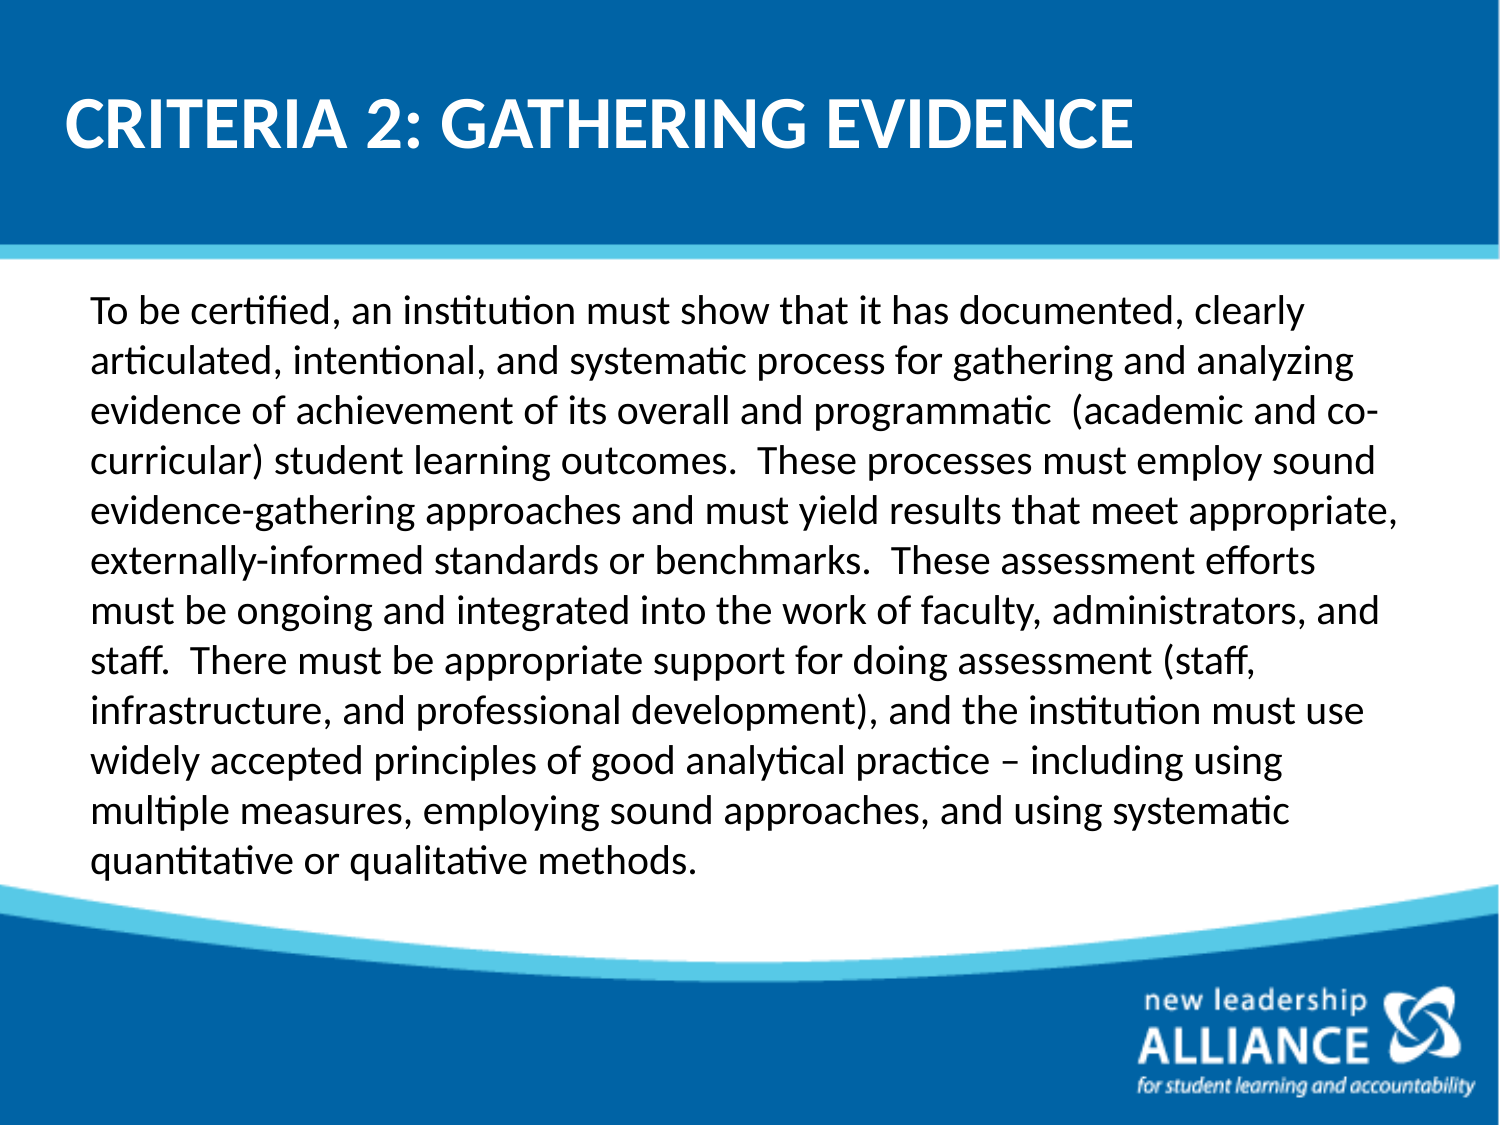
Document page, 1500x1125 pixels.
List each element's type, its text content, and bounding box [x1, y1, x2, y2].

title CRITERIA 2: GATHERING EVIDENCE [50, 37, 1450, 200]
picture [0, 0, 1500, 1125]
list To be certified, an institution must show that it has documented, clearly articulated, intentional, and systematic process for gathering and analyzing evidence of achievement of its overall and programmatic (academic and co-curricular) student learning outcomes. These processes must employ sound evidence-gathering approaches and must yield results that meet appropriate, externally-informed standards or benchmarks. These assessment efforts must be ongoing and integrated into the work of faculty, administrators, and staff. There must be appropriate support for doing assessment (staff, infrastructure, and professional development), and the institution must use widely accepted principles of good analytical practice – including using multiple measures, employing sound approaches, and using systematic quantitative or qualitative methods. [75, 275, 1425, 913]
